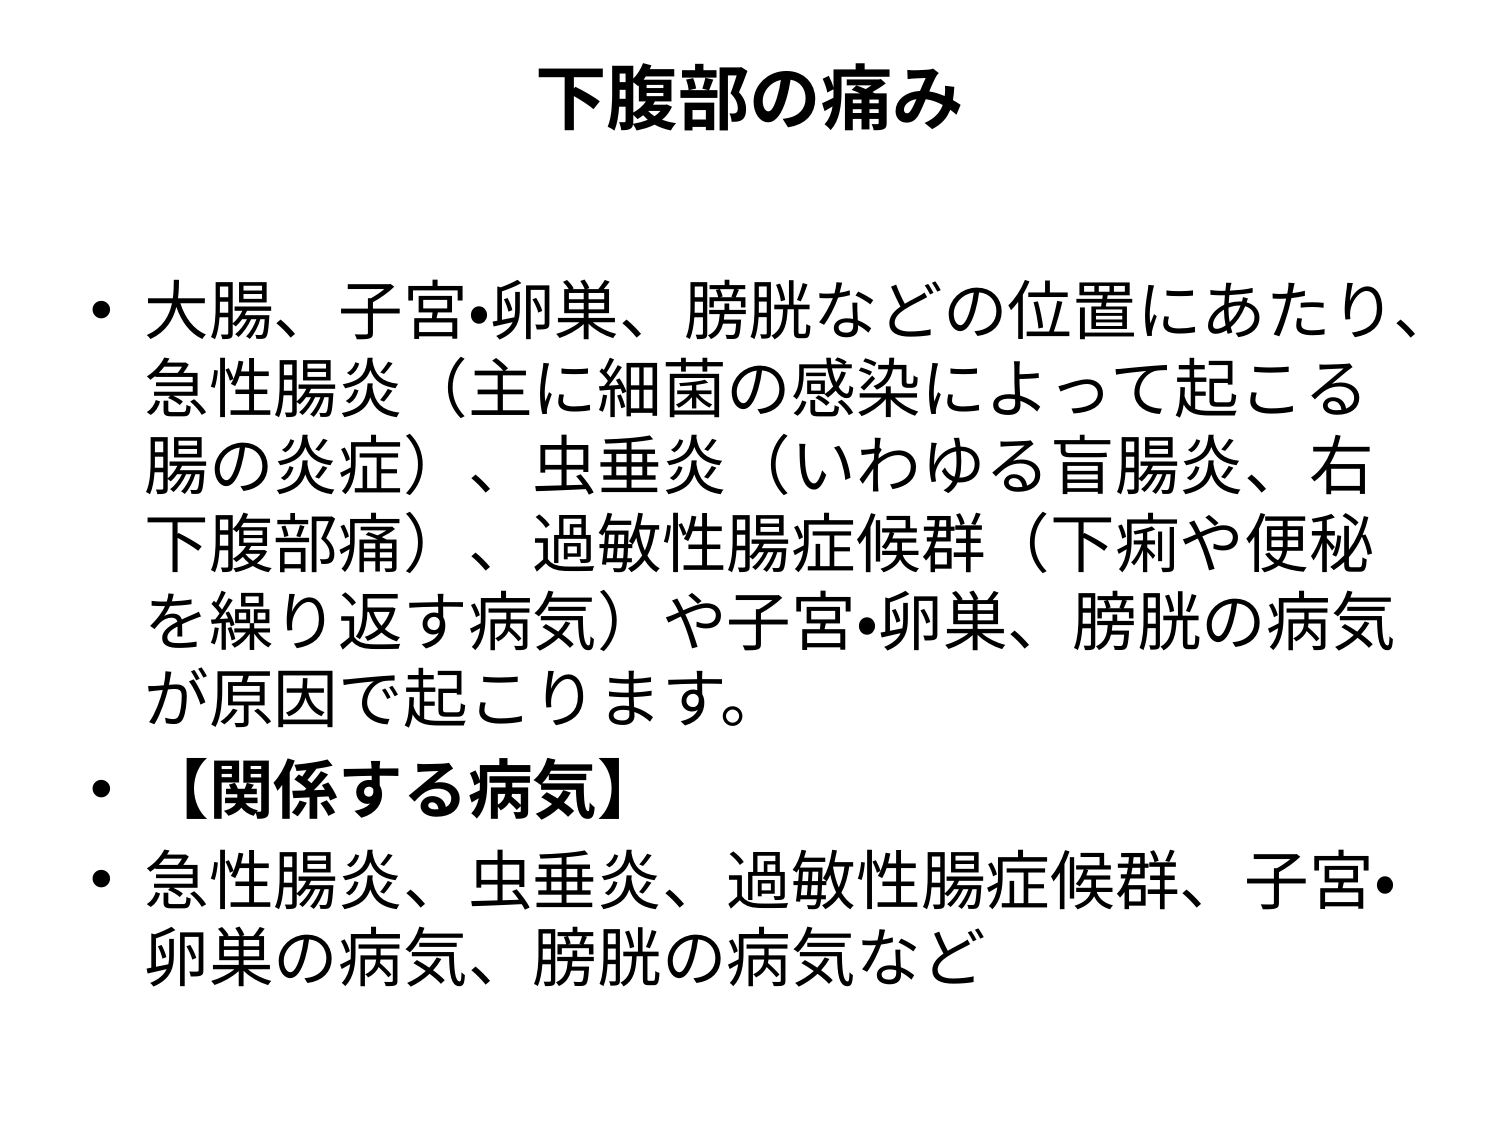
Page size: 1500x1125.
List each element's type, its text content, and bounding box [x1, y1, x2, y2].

title 下腹部の痛み [75, 45, 1425, 233]
list 大腸、子宮・卵巣、膀胱などの位置にあたり、急性腸炎（主に細菌の感染によって起こる腸の炎症）、虫垂炎（いわゆる盲腸炎、右下腹部痛）、過敏性腸症候群（下痢や便秘を繰り返す病気）や子宮・卵巣、膀胱の病気が原因で起こります。 【関係する病気】 急性腸炎、虫垂炎、過敏性腸症候群、子宮・卵巣の病気、膀胱の病気など [75, 262, 1425, 1005]
